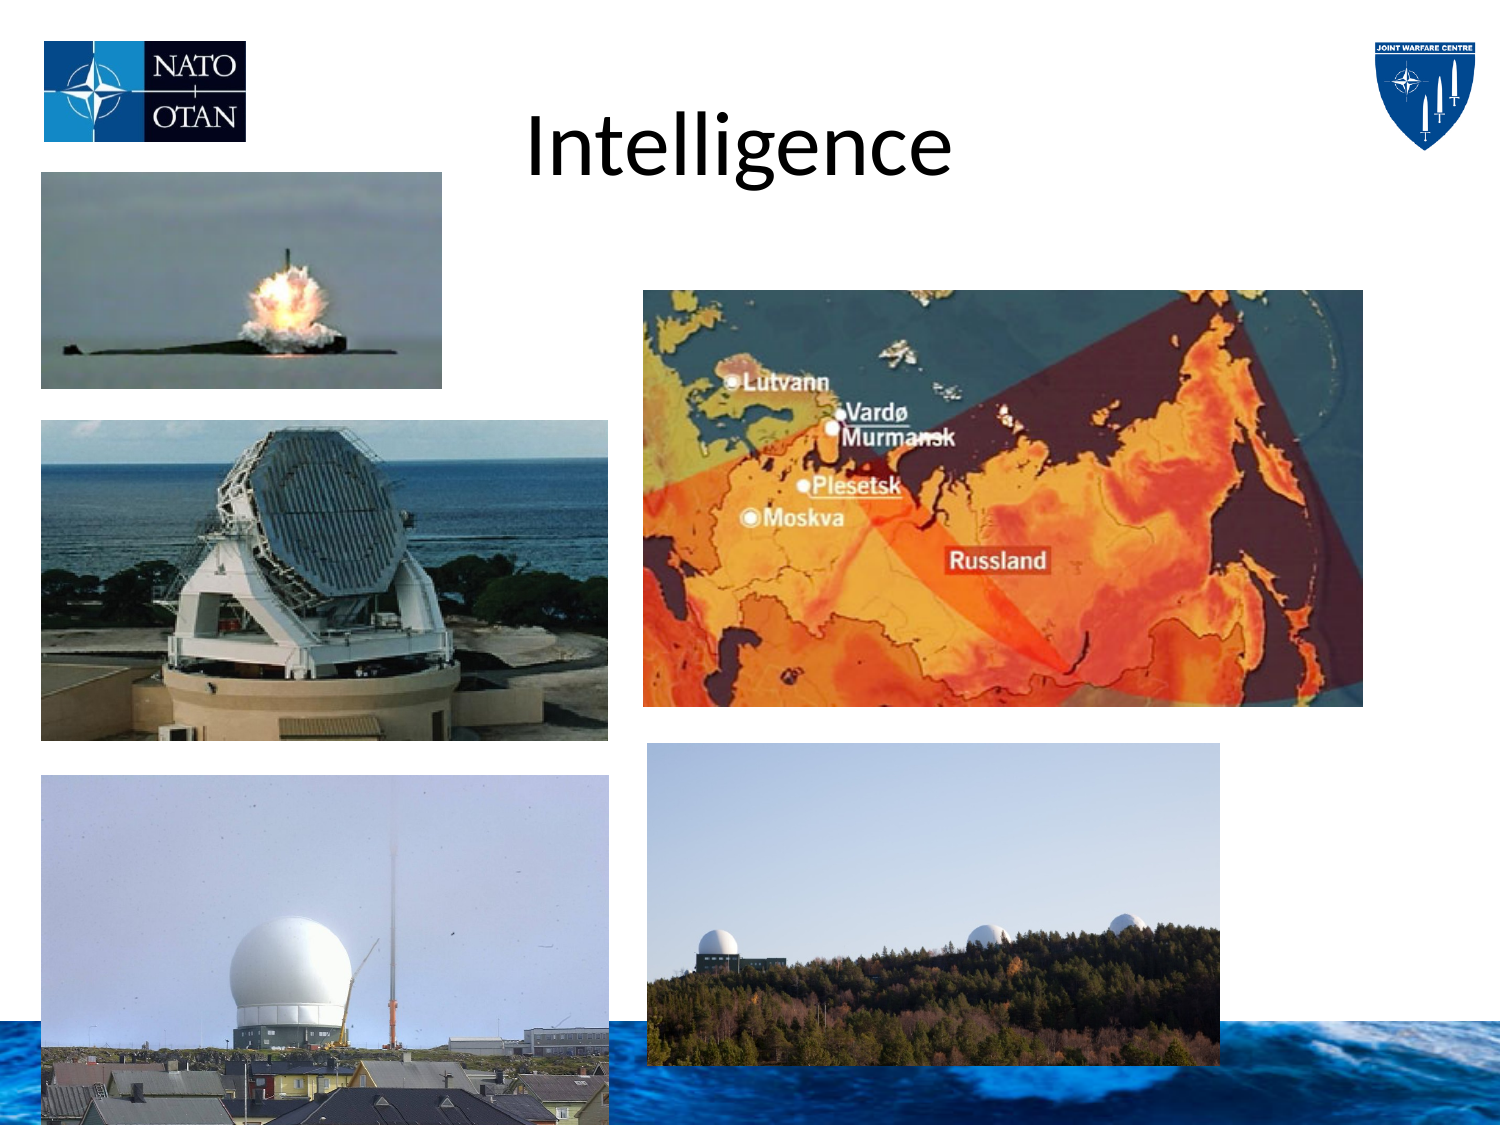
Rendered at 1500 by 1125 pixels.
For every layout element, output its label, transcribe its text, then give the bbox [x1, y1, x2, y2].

picture [0, 743, 1500, 1125]
picture [40, 420, 608, 742]
picture [41, 172, 442, 389]
picture [1372, 39, 1476, 151]
picture [643, 290, 1363, 707]
title Intelligence [75, 45, 1425, 233]
picture [44, 41, 246, 142]
